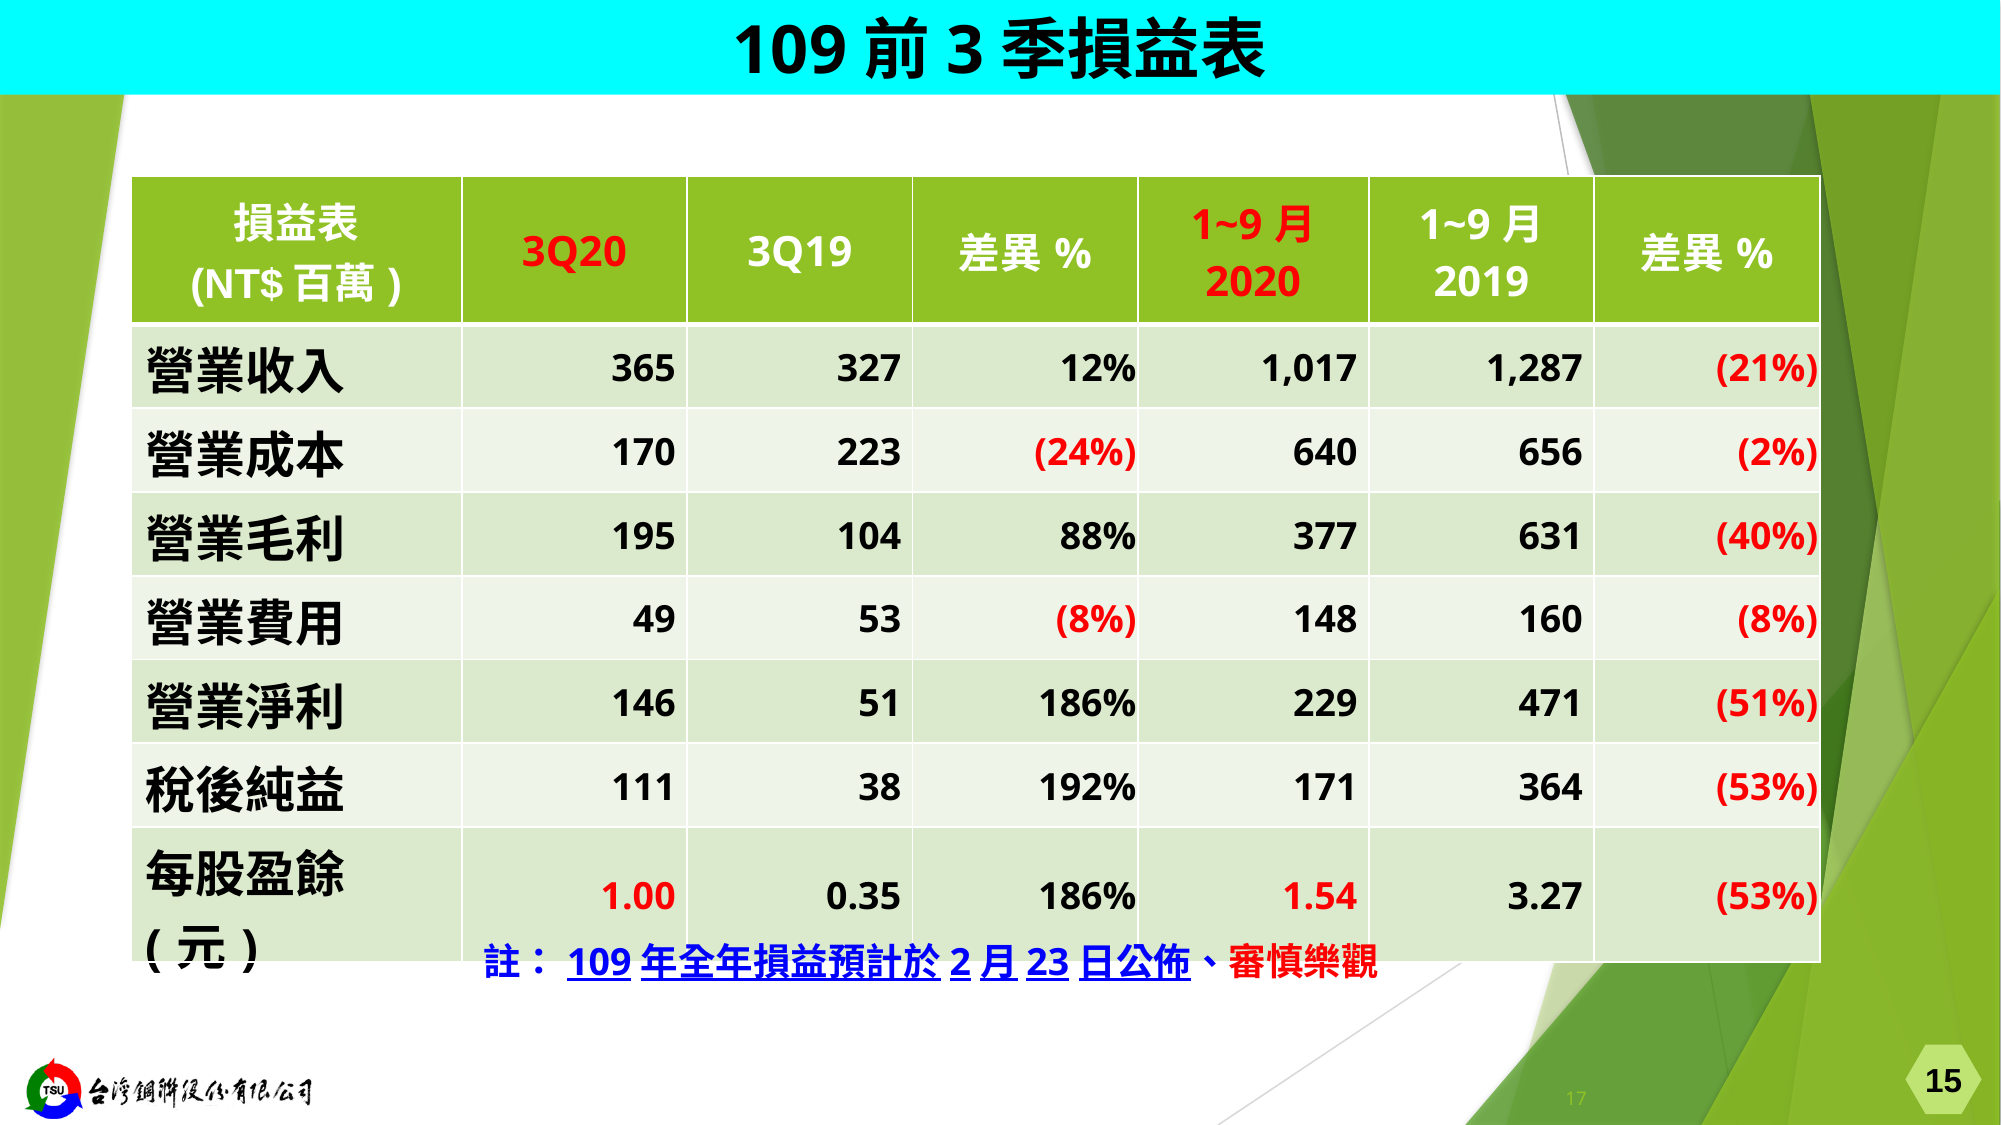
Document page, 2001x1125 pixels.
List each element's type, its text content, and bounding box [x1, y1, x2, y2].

table_header 差異% [913, 177, 1137, 322]
table_cell 656 [1370, 409, 1593, 491]
table_cell 53 [688, 577, 912, 659]
table_cell 營業淨利 [132, 660, 461, 742]
table_header 3Q19 [688, 177, 912, 322]
table_cell 170 [463, 409, 686, 491]
table_cell 111 [463, 744, 686, 826]
table_header 1~9月 2019 [1370, 177, 1593, 322]
table_cell (40%) [1595, 493, 1819, 575]
table_cell 0.35 [688, 828, 912, 930]
table_cell 640 [1139, 409, 1368, 491]
table_cell 營業成本 [132, 409, 461, 491]
table_cell 365 [463, 327, 686, 407]
table_header 3Q20 [463, 177, 686, 322]
table_cell 631 [1370, 493, 1593, 575]
table_cell 營業費用 [132, 577, 461, 659]
table_cell 1.54 [1139, 828, 1368, 930]
table_cell (53%) [1595, 744, 1819, 826]
table_cell 171 [1139, 744, 1368, 826]
table_cell 229 [1139, 660, 1368, 742]
table_cell 377 [1139, 493, 1368, 575]
slide_number 17 [1222, 1081, 1602, 1118]
table_cell 148 [1139, 577, 1368, 659]
table_cell 327 [688, 327, 912, 407]
table_cell (8%) [1595, 577, 1819, 659]
table_cell 146 [463, 660, 686, 742]
table_header 1~9月 2020 [1139, 177, 1368, 322]
table_cell 364 [1370, 744, 1593, 826]
table_cell (53%) [1595, 828, 1819, 961]
text_box 註：109年全年損益預計於2月23日公佈、審慎樂觀 [468, 930, 1394, 991]
table_cell 12% [913, 327, 1137, 407]
table_cell 營業收入 [132, 327, 461, 407]
table_cell 104 [688, 493, 912, 575]
table_header 損益表 (NT$百萬) [132, 177, 461, 322]
table_cell 每股盈餘(元) [132, 828, 461, 961]
table_cell 51 [688, 660, 912, 742]
table_cell 471 [1370, 660, 1593, 742]
table_cell 營業毛利 [132, 493, 461, 575]
table_cell 186% [913, 660, 1137, 742]
table_cell 192% [913, 744, 1137, 826]
table_cell 195 [463, 493, 686, 575]
picture [24, 1057, 312, 1119]
table_cell 1,287 [1370, 327, 1593, 407]
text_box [1904, 1043, 1983, 1115]
table_cell (51%) [1595, 660, 1819, 742]
table_cell 3.27 [1370, 828, 1593, 961]
table_cell 186% [913, 828, 1137, 930]
table_cell 49 [463, 577, 686, 659]
table_cell 88% [913, 493, 1137, 575]
table_cell 160 [1370, 577, 1593, 659]
table_cell (21%) [1595, 327, 1819, 407]
table_header 差異% [1595, 177, 1819, 322]
table_cell (24%) [913, 409, 1137, 491]
table_cell 1.00 [463, 828, 686, 961]
table_cell 223 [688, 409, 912, 491]
table_cell 稅後純益 [132, 744, 461, 826]
table_cell 38 [688, 744, 912, 826]
table_cell (8%) [913, 577, 1137, 659]
table_cell 1,017 [1139, 327, 1368, 407]
table_cell (2%) [1595, 409, 1819, 491]
text_box 109前3季損益表 [0, 0, 2000, 95]
